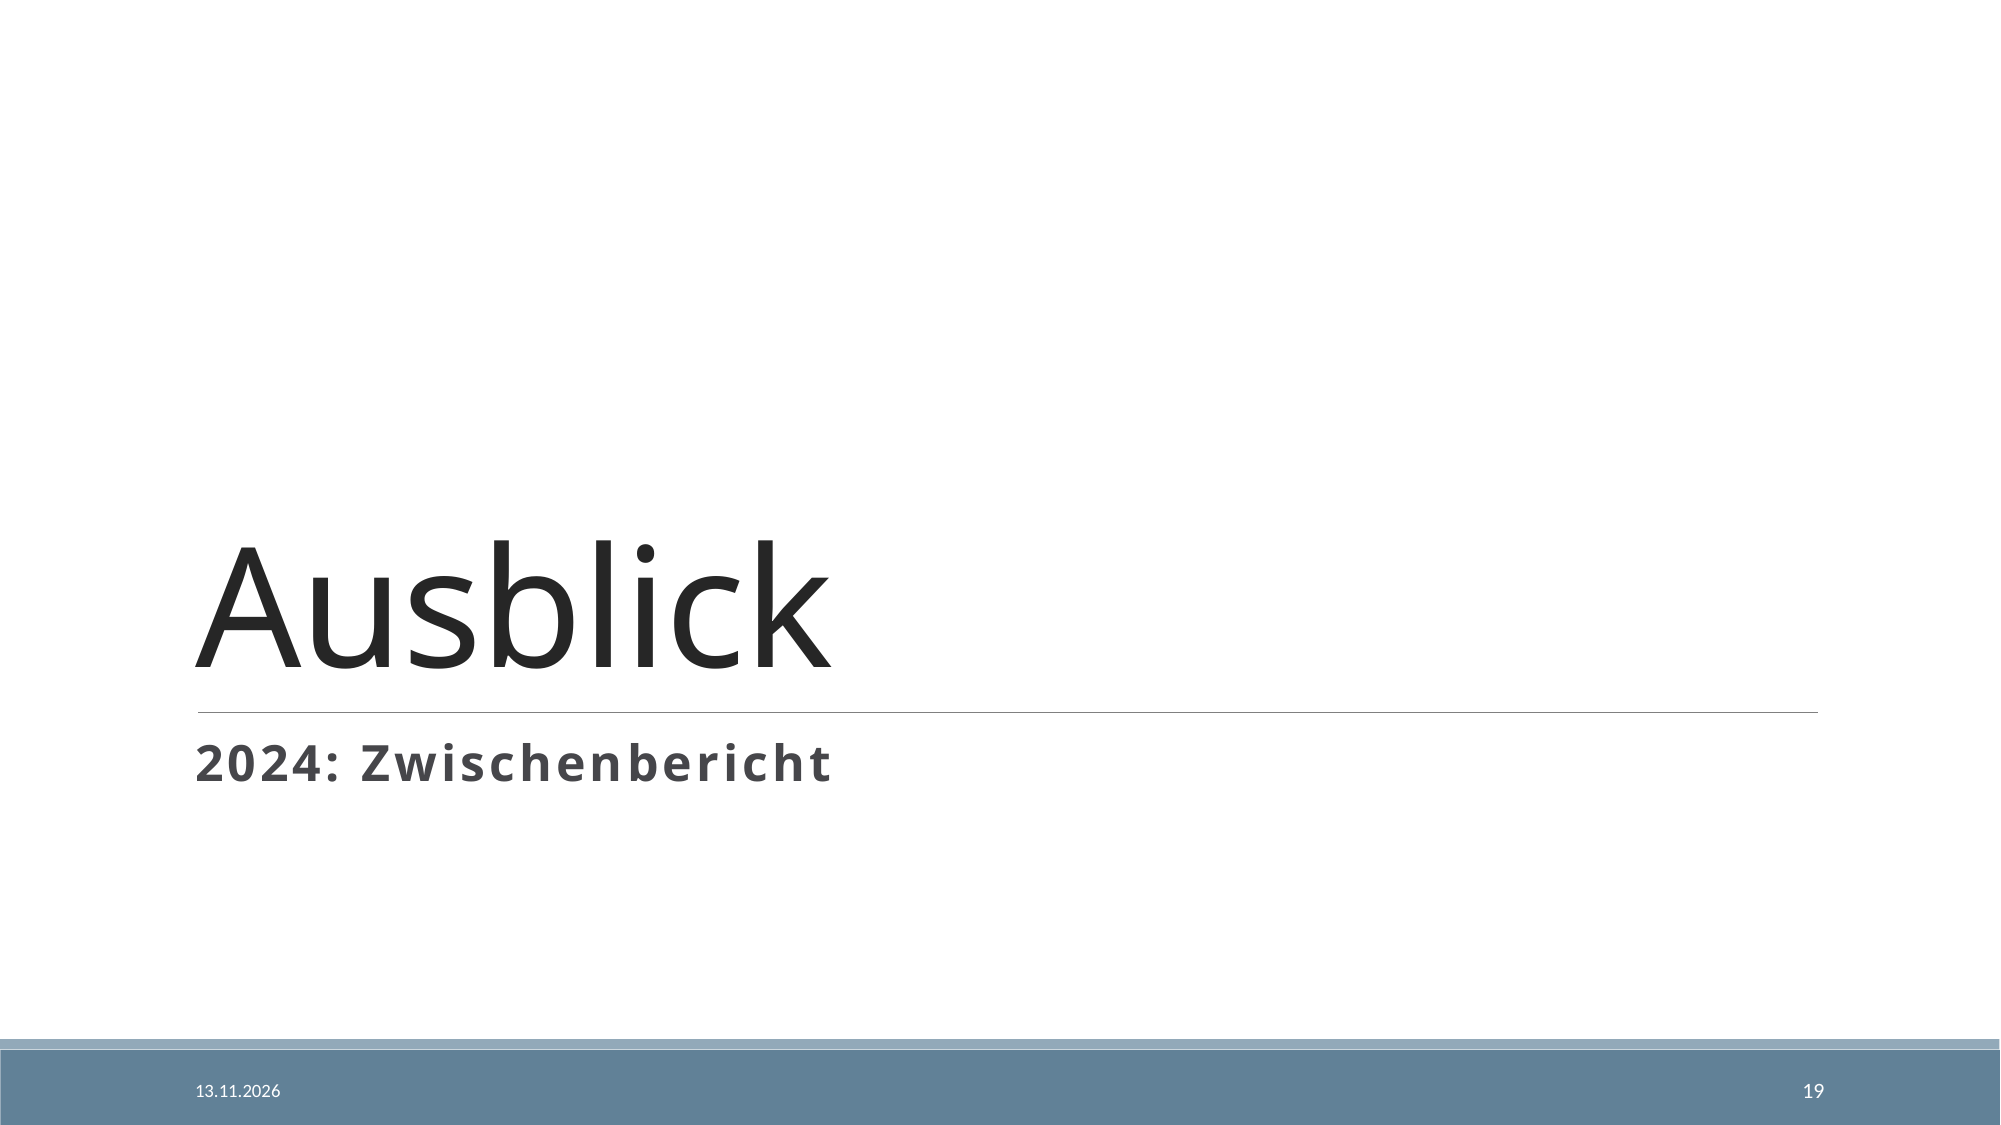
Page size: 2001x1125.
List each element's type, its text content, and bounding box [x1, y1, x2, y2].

list 2024: Zwischenbericht [180, 730, 1830, 918]
title Ausblick [180, 124, 1830, 710]
slide_number 19 [1624, 1059, 1840, 1120]
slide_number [180, 1059, 586, 1120]
